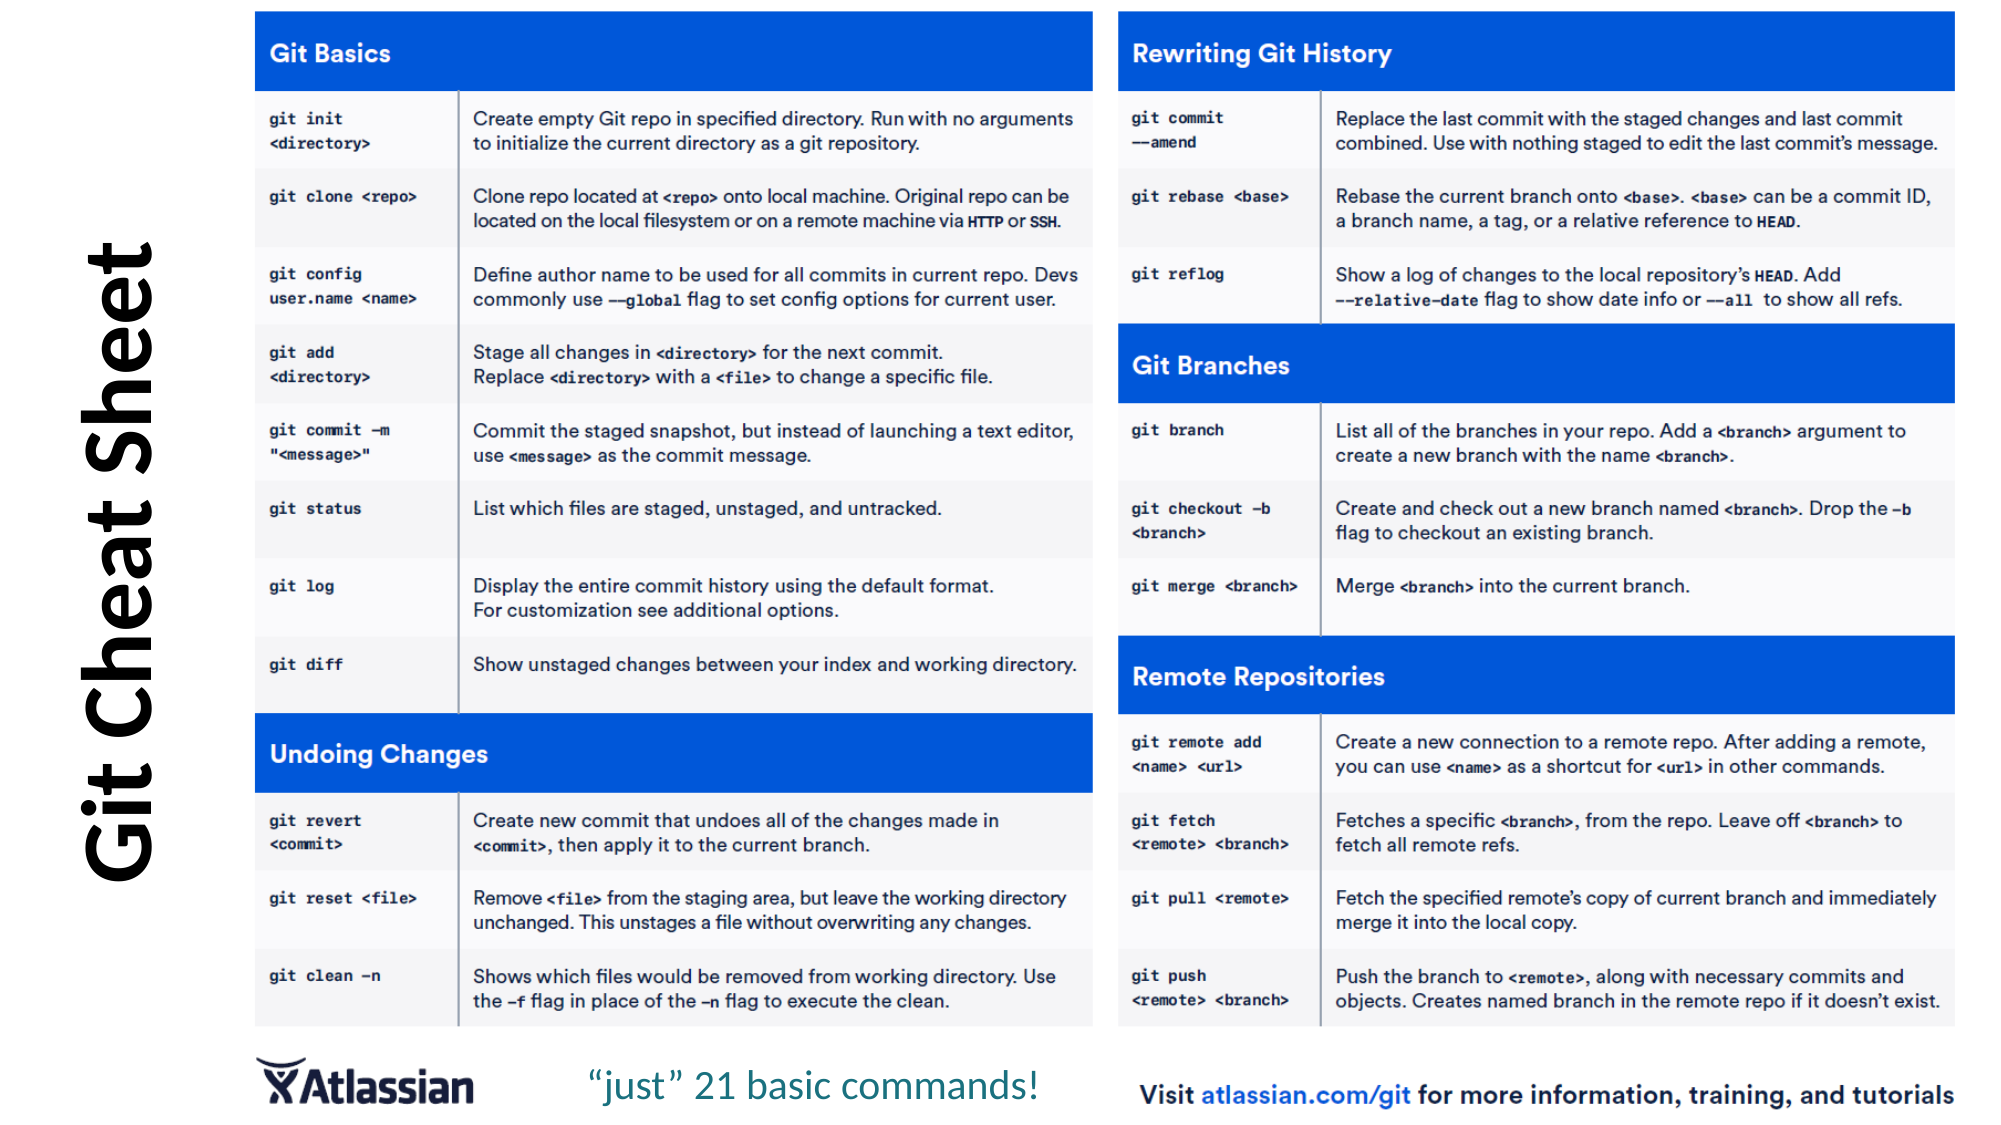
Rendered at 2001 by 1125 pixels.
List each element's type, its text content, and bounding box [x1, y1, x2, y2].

text_box Git Cheat Sheet [44, 217, 179, 908]
picture [233, 0, 1977, 1125]
